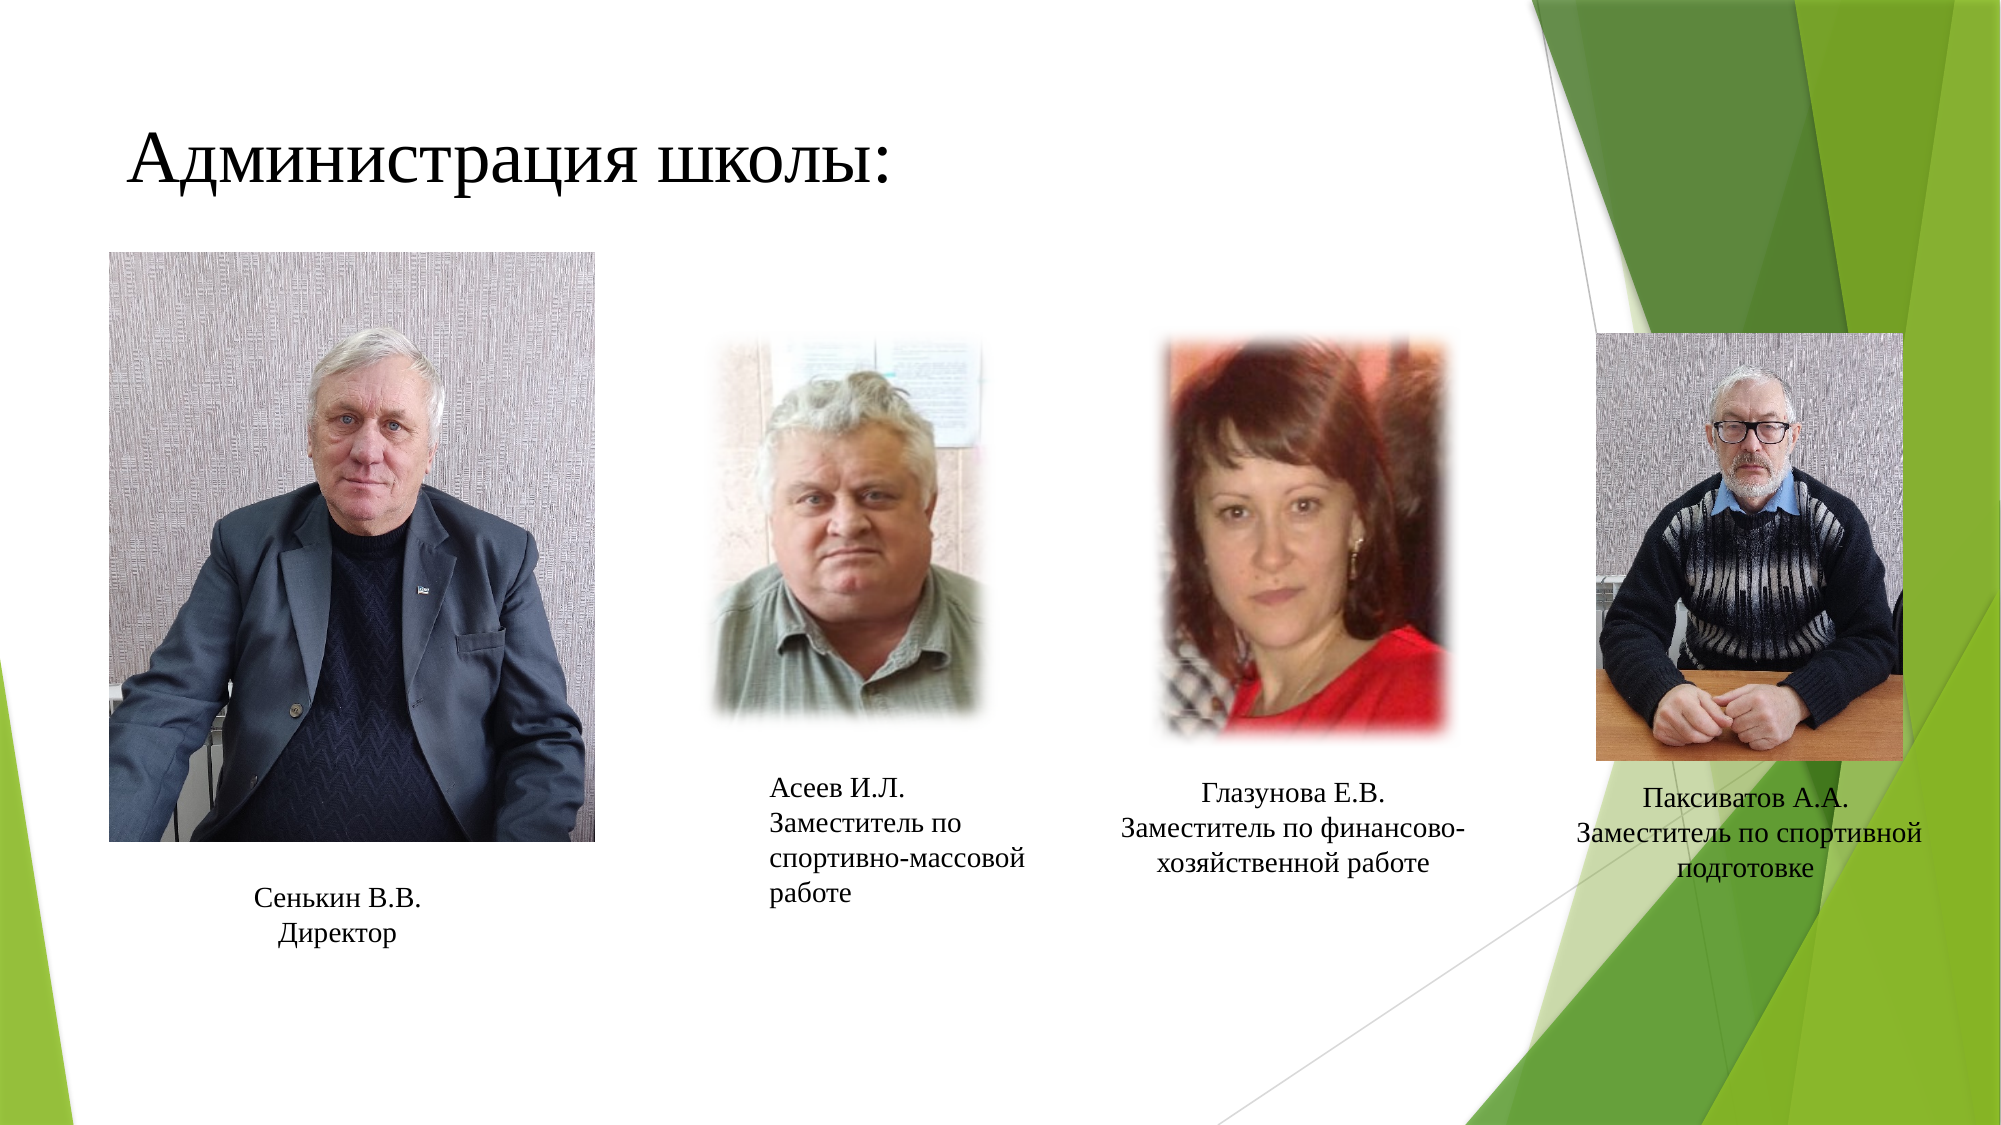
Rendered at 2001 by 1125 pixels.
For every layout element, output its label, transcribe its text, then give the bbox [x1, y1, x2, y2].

text_box Сенькин В.В. Директор [111, 871, 572, 956]
picture [1148, 325, 1461, 749]
picture [1595, 332, 1904, 762]
text_box Паксиватов А.А. Заместитель по спортивной подготовке [1491, 771, 2000, 891]
text_box Асеев И.Л. Заместитель по спортивно-массовой работе [754, 760, 1104, 916]
picture [698, 325, 1001, 733]
text_box Глазунова Е.В. Заместитель по финансово-хозяйственной работе [1104, 765, 1522, 886]
picture [108, 251, 595, 843]
title Администрация школы: [111, 99, 1522, 317]
